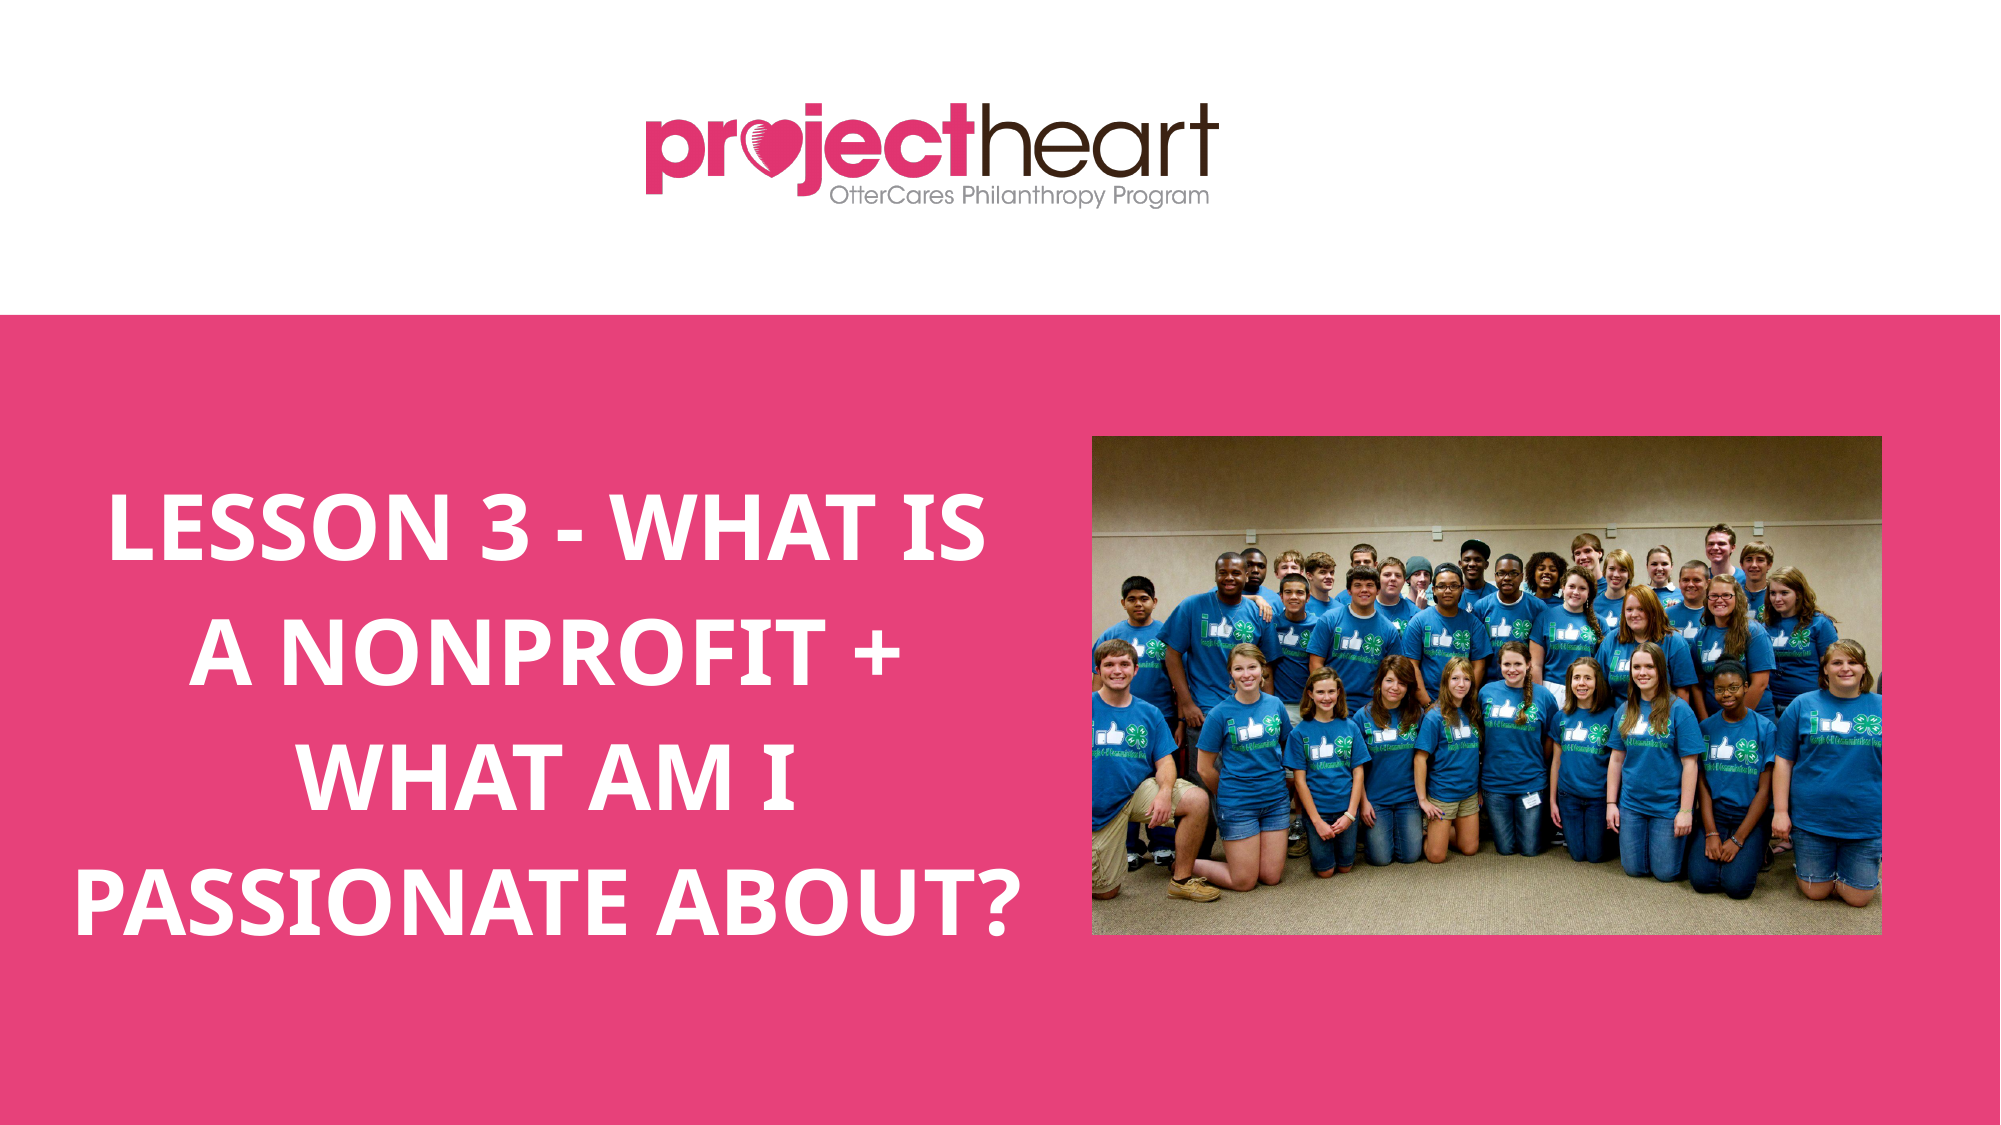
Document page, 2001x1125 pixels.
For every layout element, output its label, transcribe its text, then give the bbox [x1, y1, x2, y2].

picture [646, 103, 1219, 209]
title LESSON 3 - WHAT IS A NONPROFIT + WHAT AM I PASSIONATE ABOUT? [69, 343, 1025, 1082]
picture [1092, 436, 1882, 935]
